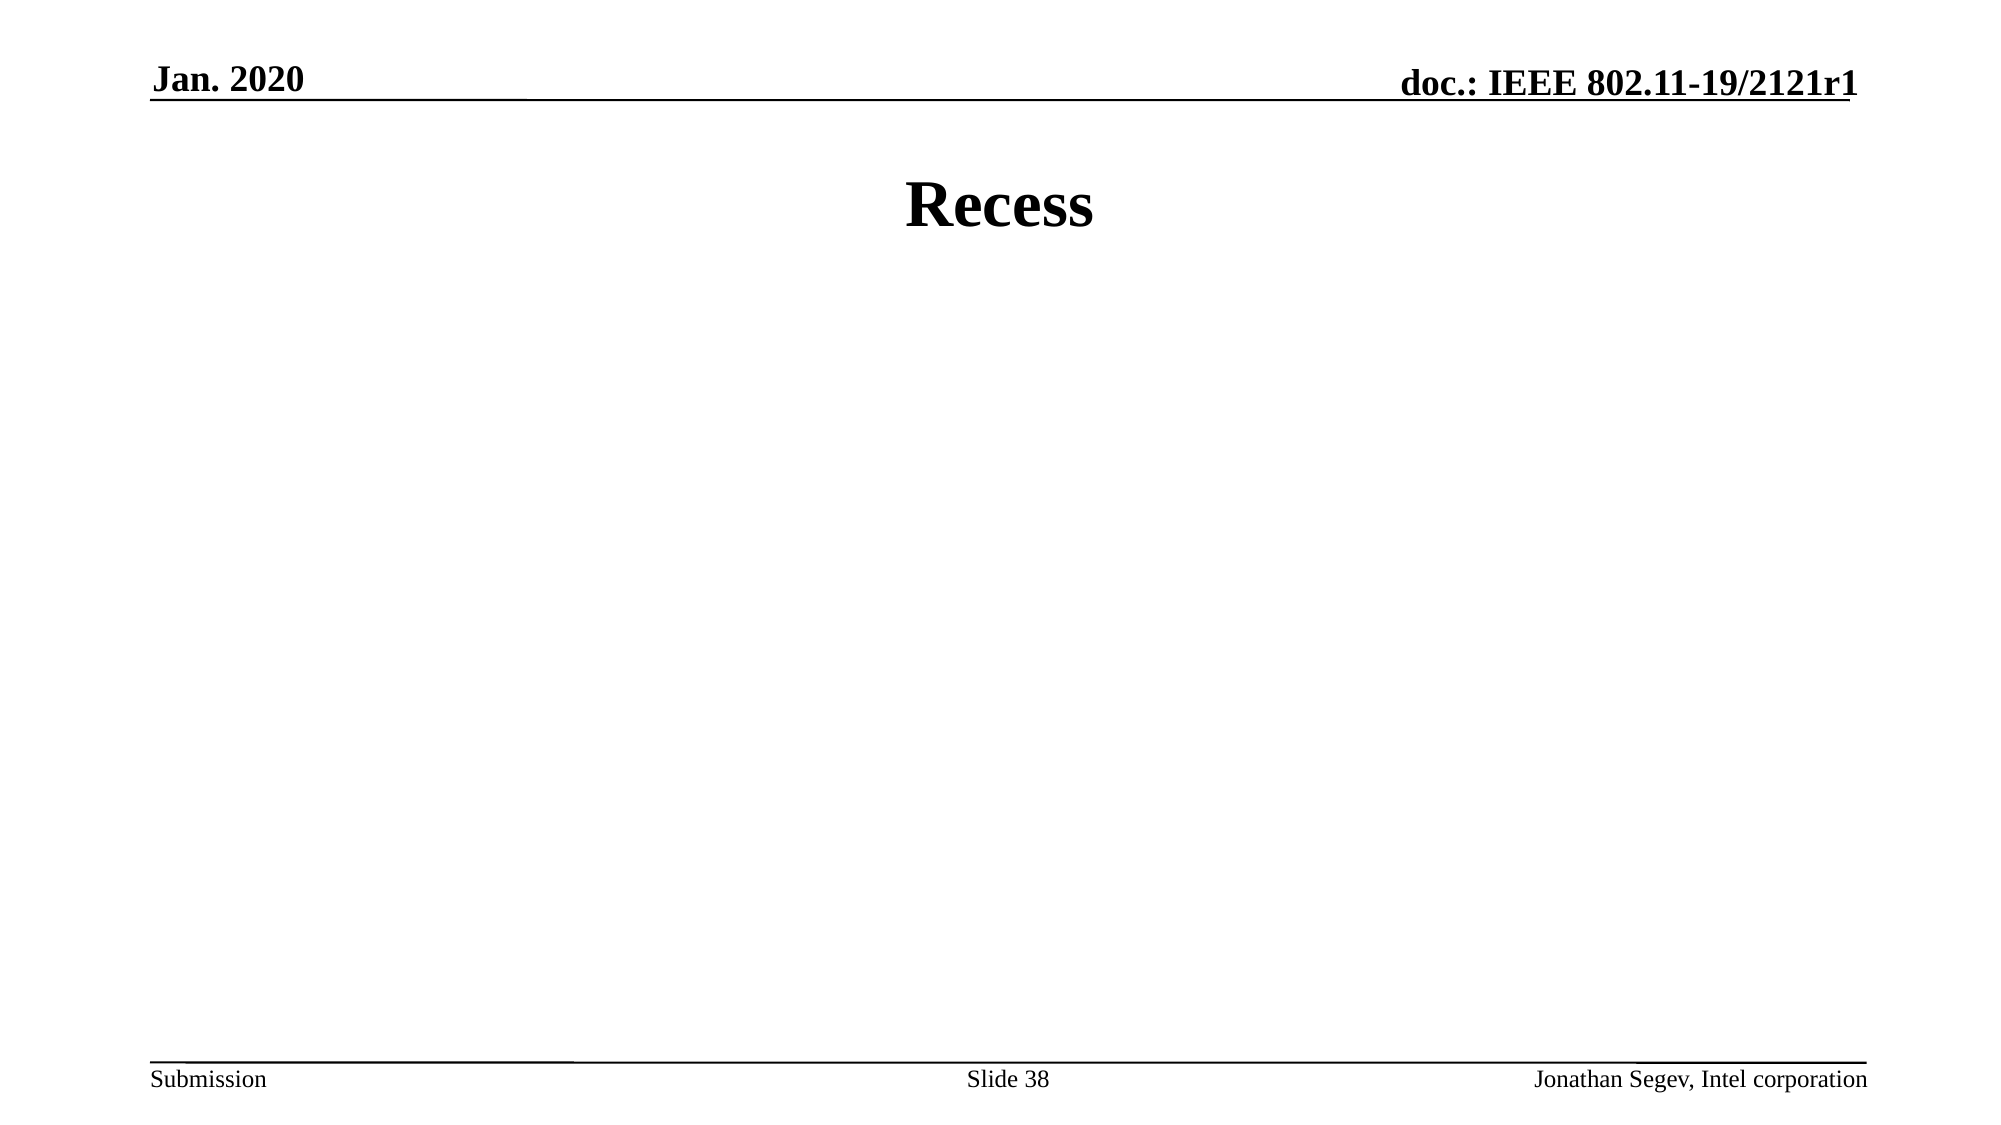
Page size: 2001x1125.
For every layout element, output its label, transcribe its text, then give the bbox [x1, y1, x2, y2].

slide_number Slide 38 [950, 1061, 1067, 1123]
footer Jonathan Segev, Intel corporation [1171, 1061, 1869, 1093]
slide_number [152, 54, 563, 100]
title Recess [149, 112, 1850, 288]
